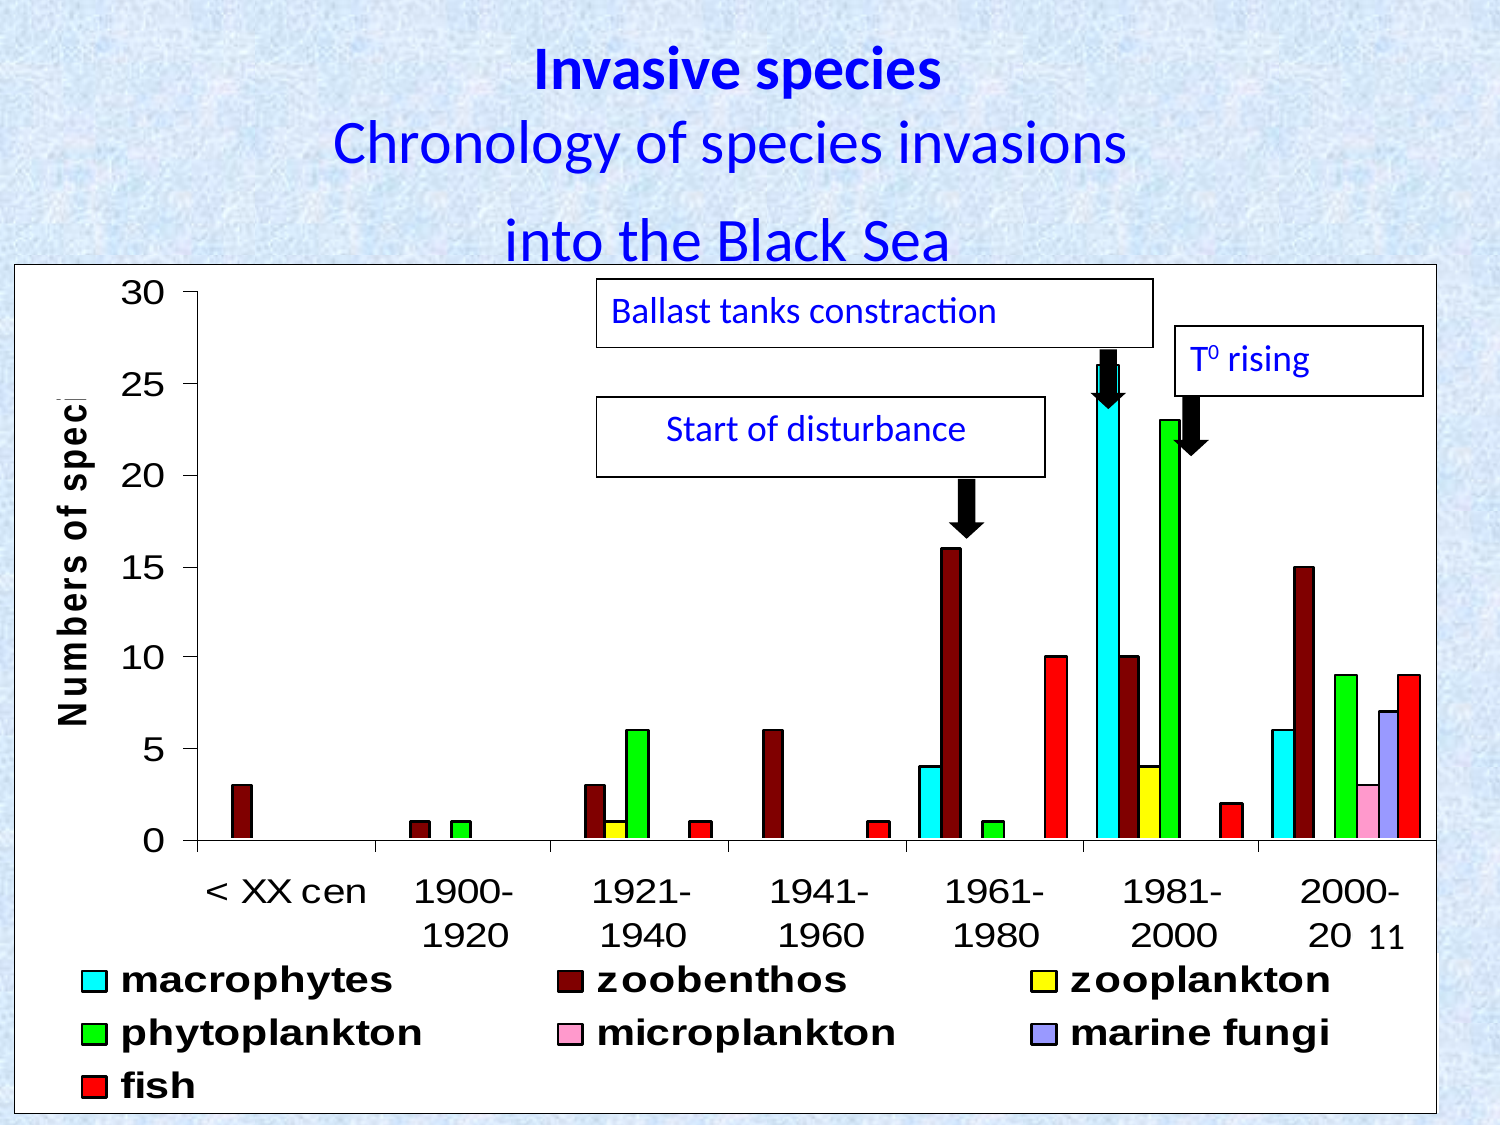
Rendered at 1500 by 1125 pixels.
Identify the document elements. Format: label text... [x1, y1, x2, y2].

picture [0, 0, 1500, 1125]
title Invasive species Chronology of species invasions into the Black Sea [88, 19, 1388, 250]
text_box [0, 252, 1454, 1125]
